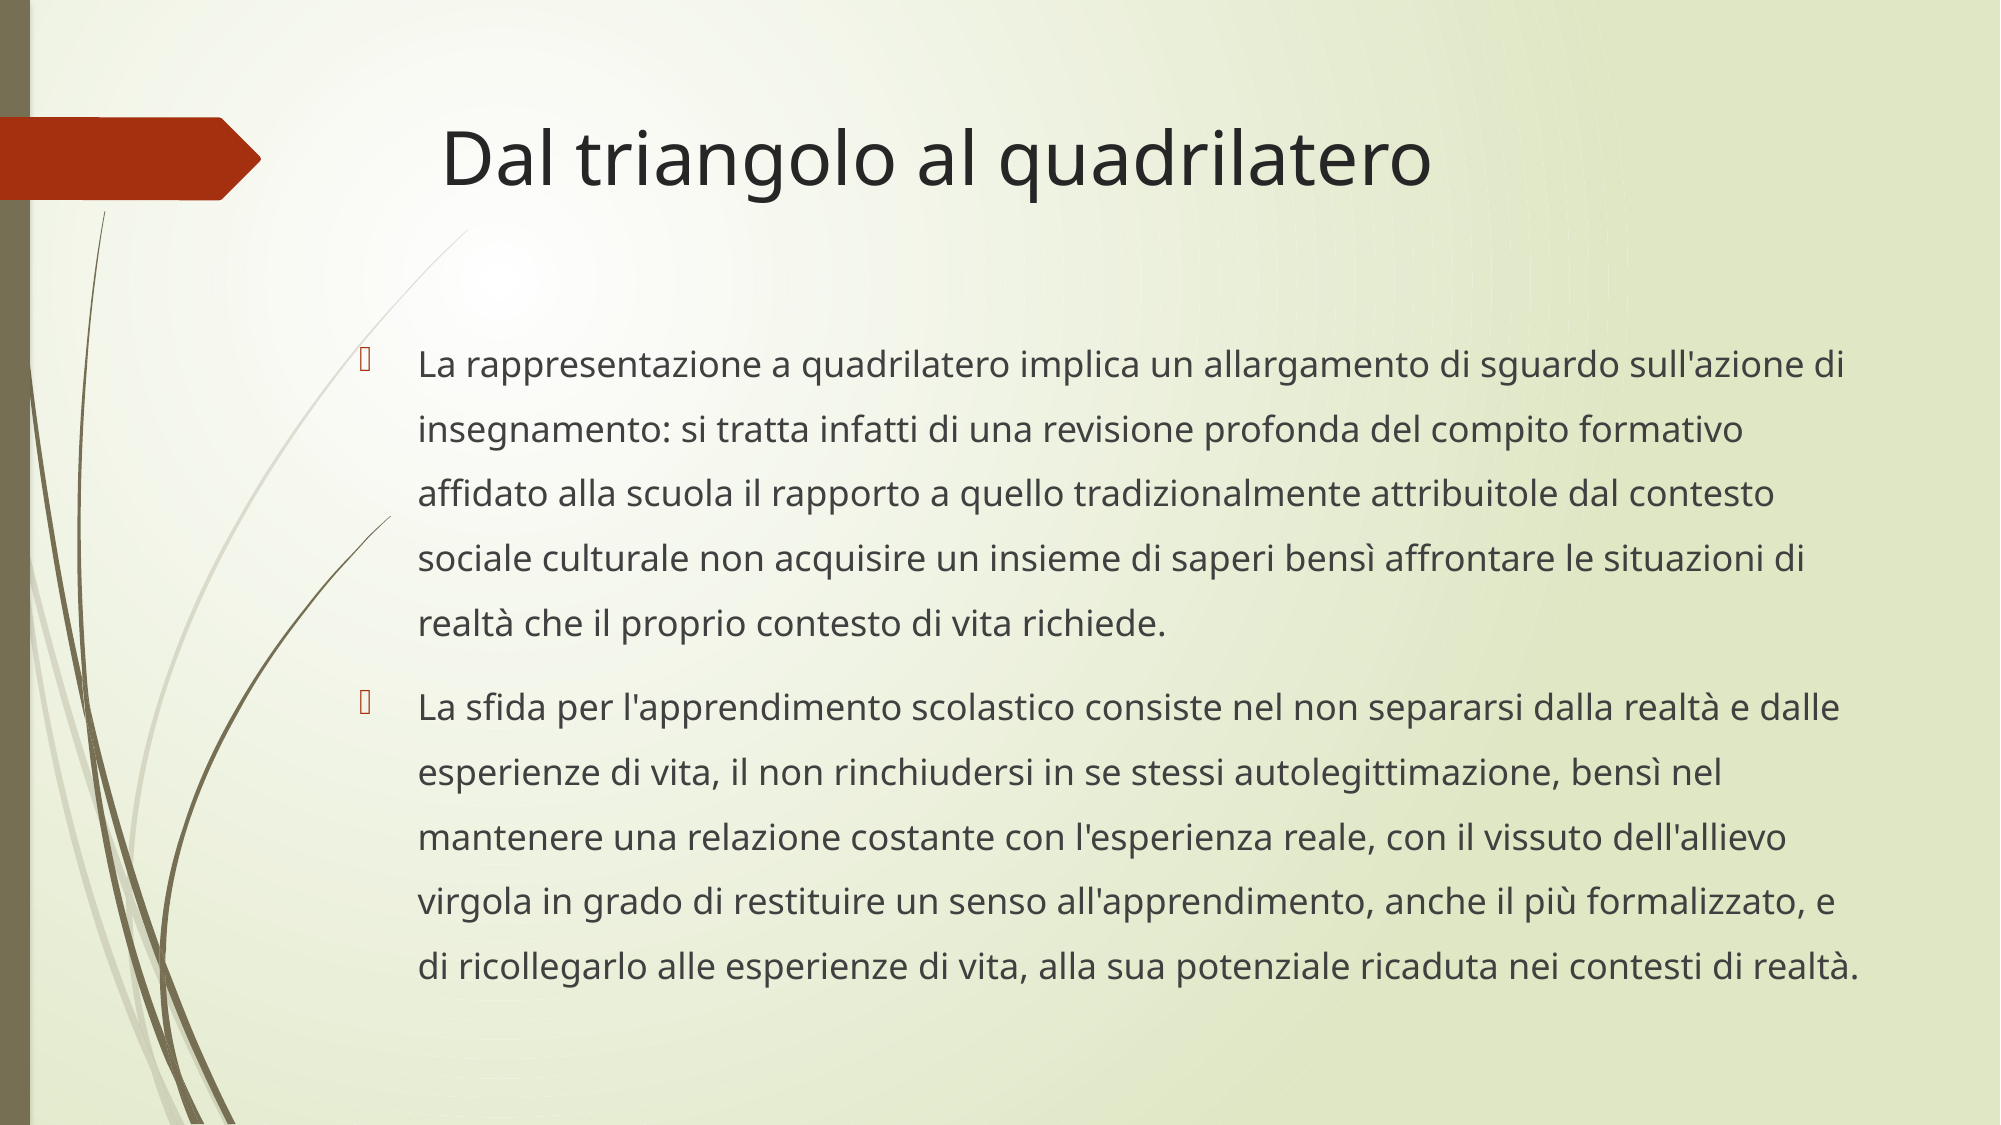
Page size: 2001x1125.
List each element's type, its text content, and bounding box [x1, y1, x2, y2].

title Dal triangolo al quadrilatero [425, 102, 1888, 312]
list La rappresentazione a quadrilatero implica un allargamento di sguardo sull'azione di insegnamento: si tratta infatti di una revisione profonda del compito formativo affidato alla scuola il rapporto a quello tradizionalmente attribuitole dal contesto sociale culturale non acquisire un insieme di saperi bensì affrontare le situazioni di realtà che il proprio contesto di vita richiede. La sfida per l'apprendimento scolastico consiste nel non separarsi dalla realtà e dalle esperienze di vita, il non rinchiudersi in se stessi autolegittimazione, bensì nel mantenere una relazione costante con l'esperienza reale, con il vissuto dell'allievo virgola in grado di restituire un senso all'apprendimento, anche il più formalizzato, e di ricollegarlo alle esperienze di vita, alla sua potenziale ricaduta nei contesti di realtà. [344, 312, 1888, 1036]
